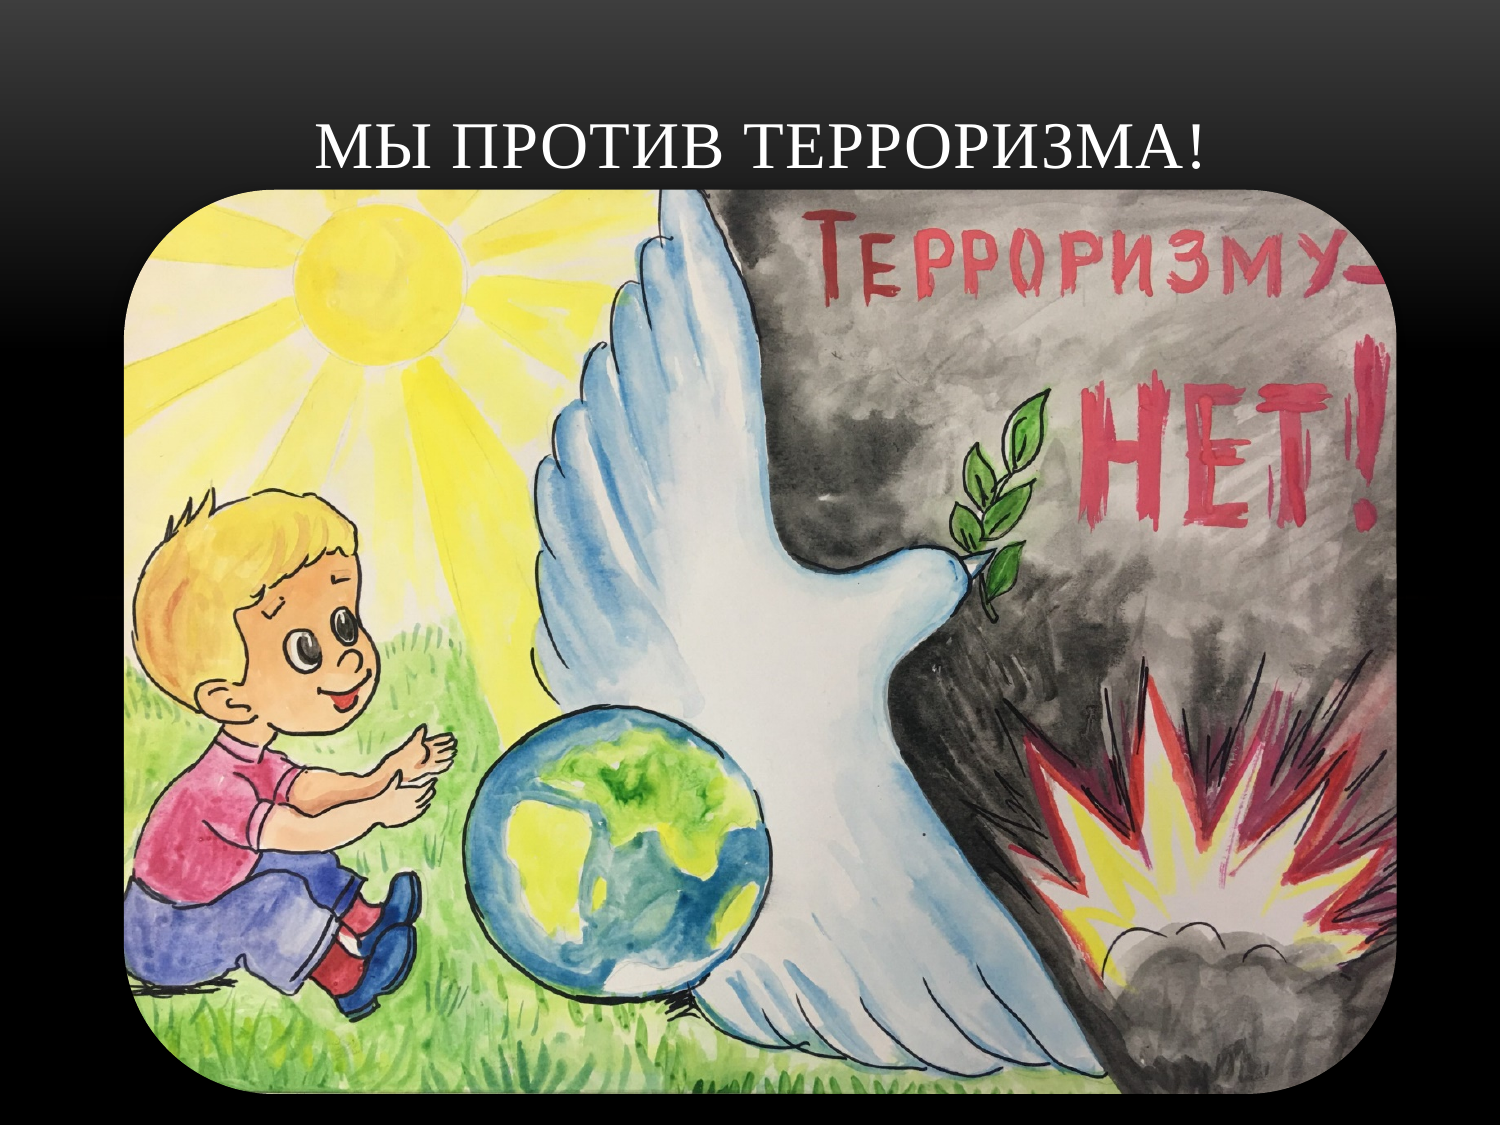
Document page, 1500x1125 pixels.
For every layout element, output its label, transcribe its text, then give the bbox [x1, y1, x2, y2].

title МЫ ПРОТИВ ТЕРРОРИЗМА! [123, 54, 1399, 190]
picture [0, 0, 1500, 1095]
